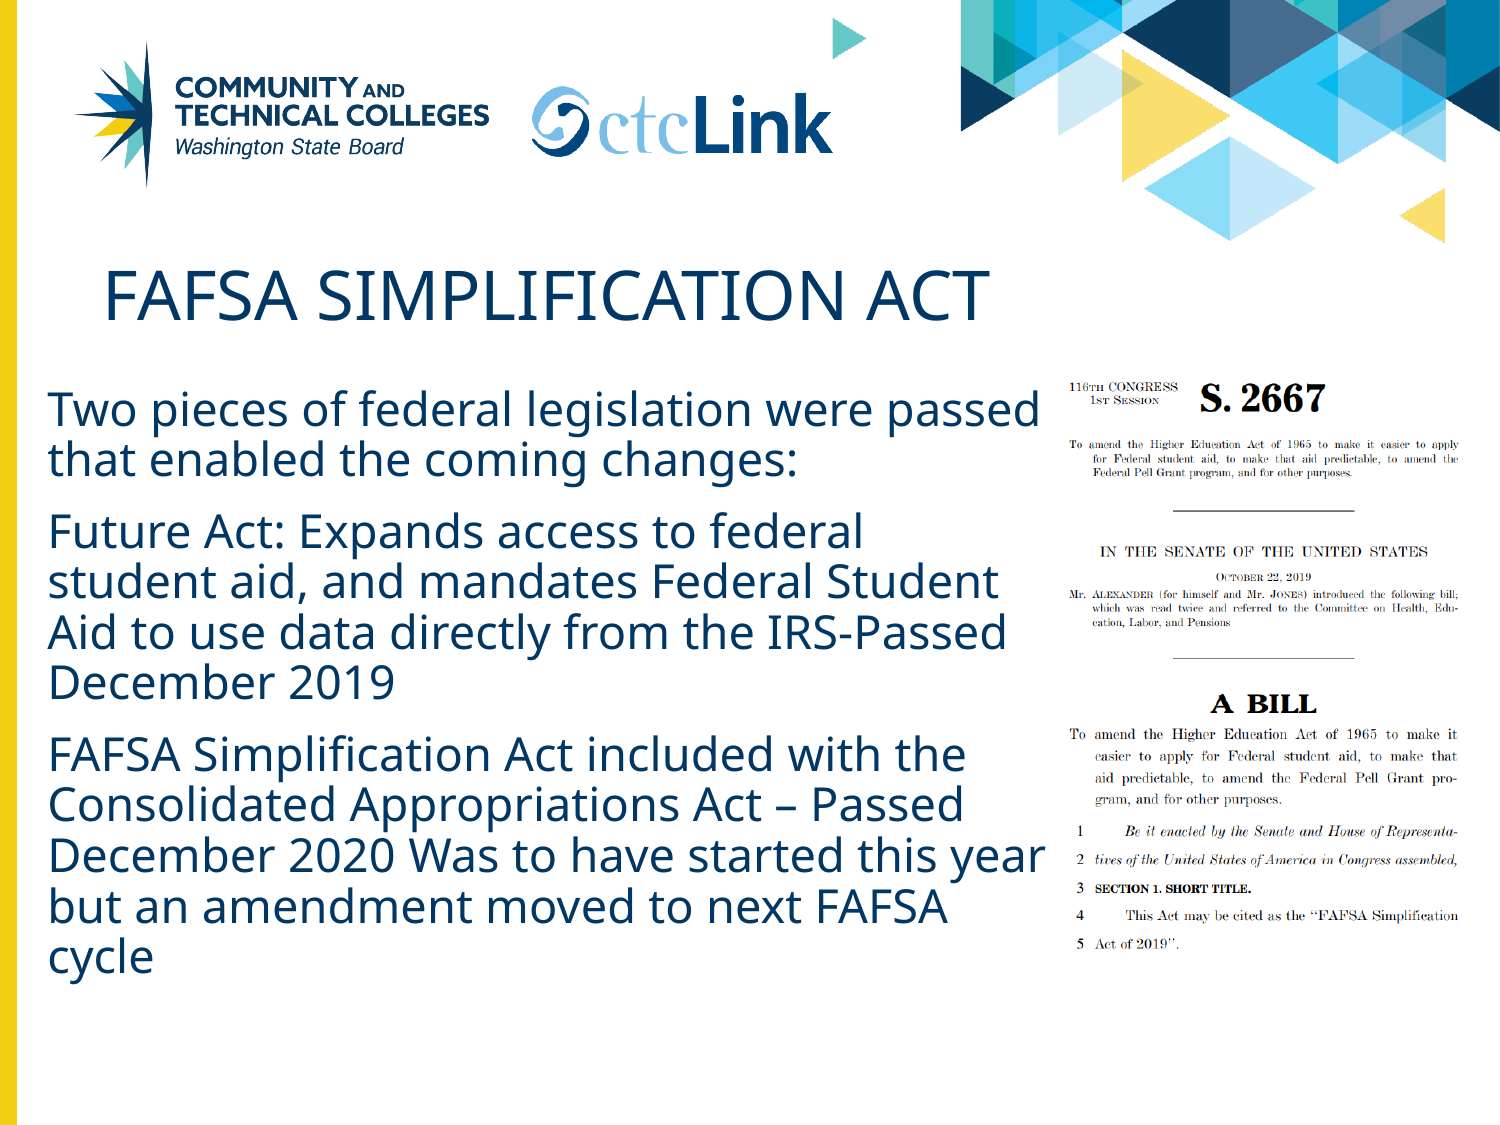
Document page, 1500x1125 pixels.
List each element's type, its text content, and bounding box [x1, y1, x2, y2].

title FAFSA Simplification Act [88, 254, 1456, 378]
picture [17, 0, 1500, 243]
list Two pieces of federal legislation were passed that enabled the coming changes: Future Act: Expands access to federal student aid, and mandates Federal Student Aid to use data directly from the IRS-Passed December 2019 FAFSA Simplification Act included with the Consolidated Appropriations Act – Passed December 2020 Was to have started this year but an amendment moved to next FAFSA cycle [32, 378, 1063, 985]
picture [1062, 347, 1479, 953]
